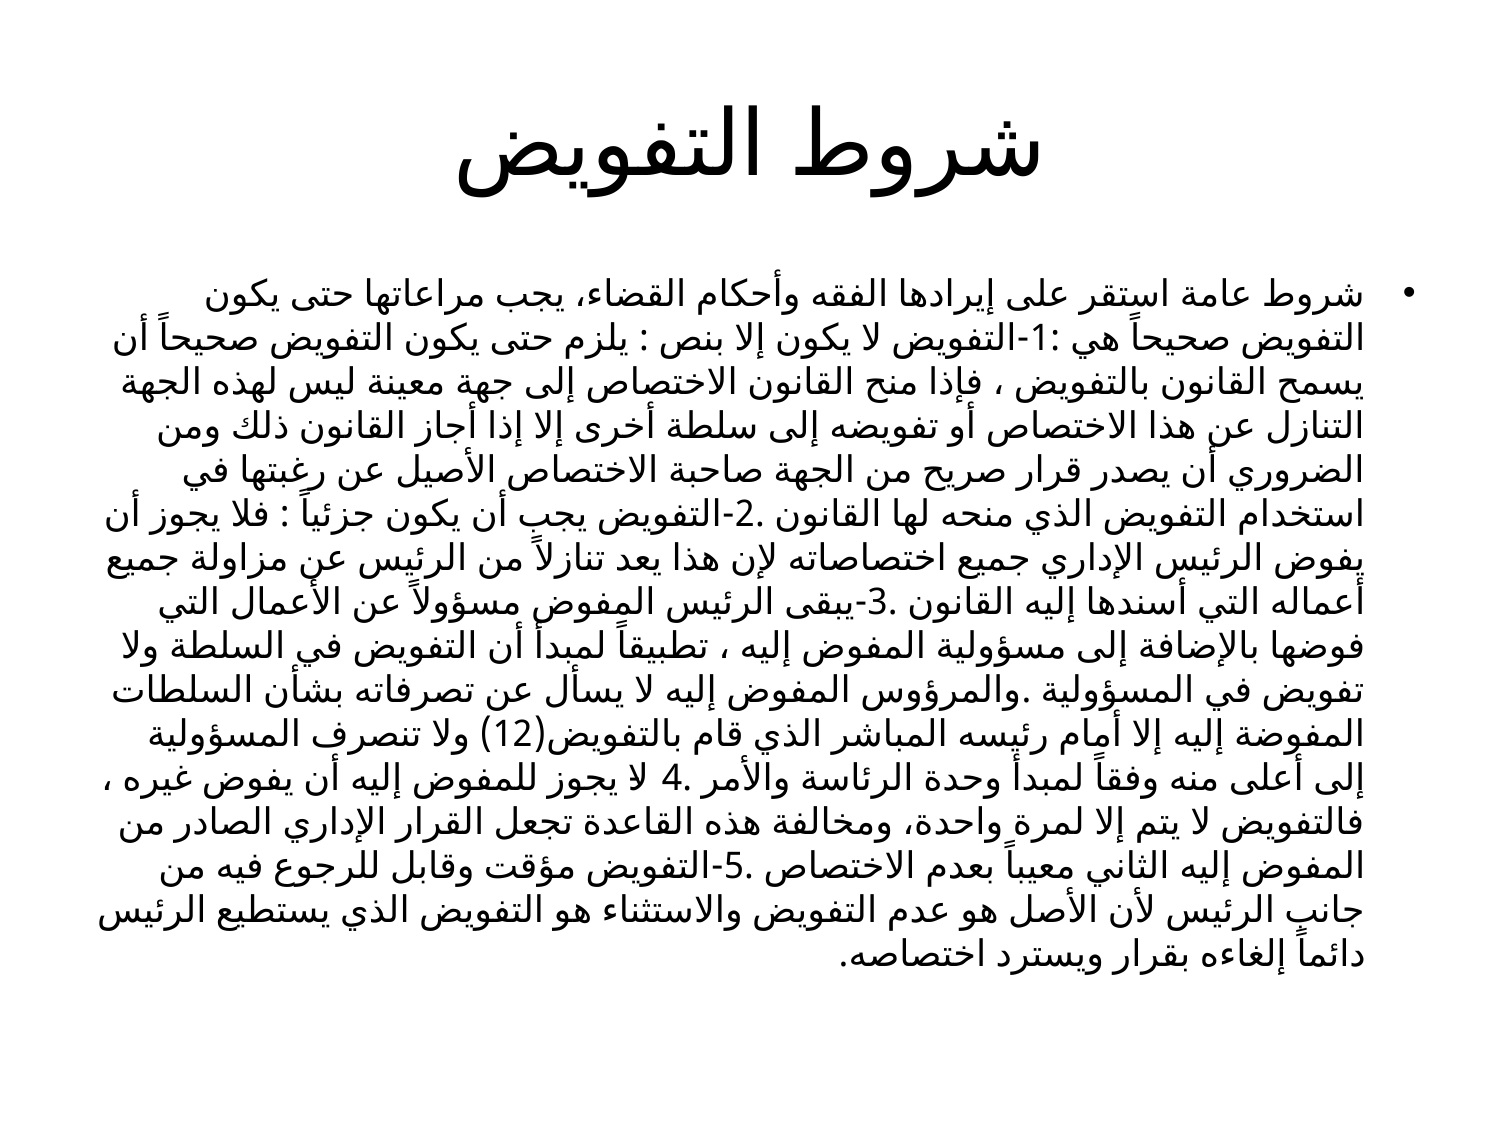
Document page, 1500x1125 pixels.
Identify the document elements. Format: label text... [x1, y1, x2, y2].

title شروط التفويض [75, 45, 1425, 233]
list شروط عامة استقر على إيرادها الفقه وأحكام القضاء، يجب مراعاتها حتى يكون التفويض صحيحاً هي :1-التفويض لا يكون إلا بنص : يلزم حتى يكون التفويض صحيحاً أن يسمح القانون بالتفويض ، فإذا منح القانون الاختصاص إلى جهة معينة ليس لهذه الجهة التنازل عن هذا الاختصاص أو تفويضه إلى سلطة أخرى إلا إذا أجاز القانون ذلك ومن الضروري أن يصدر قرار صريح من الجهة صاحبة الاختصاص الأصيل عن رغبتها في استخدام التفويض الذي منحه لها القانون .2-التفويض يجب أن يكون جزئياً : فلا يجوز أن يفوض الرئيس الإداري جميع اختصاصاته لإن هذا يعد تنازلاً من الرئيس عن مزاولة جميع أعماله التي أسندها إليه القانون .3-يبقى الرئيس المفوض مسؤولاً عن الأعمال التي فوضها بالإضافة إلى مسؤولية المفوض إليه ، تطبيقاً لمبدأ أن التفويض في السلطة ولا تفويض في المسؤولية .والمرؤوس المفوض إليه لا يسأل عن تصرفاته بشأن السلطات المفوضة إليه إلا أمام رئيسه المباشر الذي قام بالتفويض(12) ولا تنصرف المسؤولية إلى أعلى منه وفقاً لمبدأ وحدة الرئاسة والأمر .4-لا يجوز للمفوض إليه أن يفوض غيره ، فالتفويض لا يتم إلا لمرة واحدة، ومخالفة هذه القاعدة تجعل القرار الإداري الصادر من المفوض إليه الثاني معيباً بعدم الاختصاص .5-التفويض مؤقت وقابل للرجوع فيه من جانب الرئيس لأن الأصل هو عدم التفويض والاستثناء هو التفويض الذي يستطيع الرئيس دائماً إلغاءه بقرار ويسترد اختصاصه. [75, 262, 1425, 1005]
